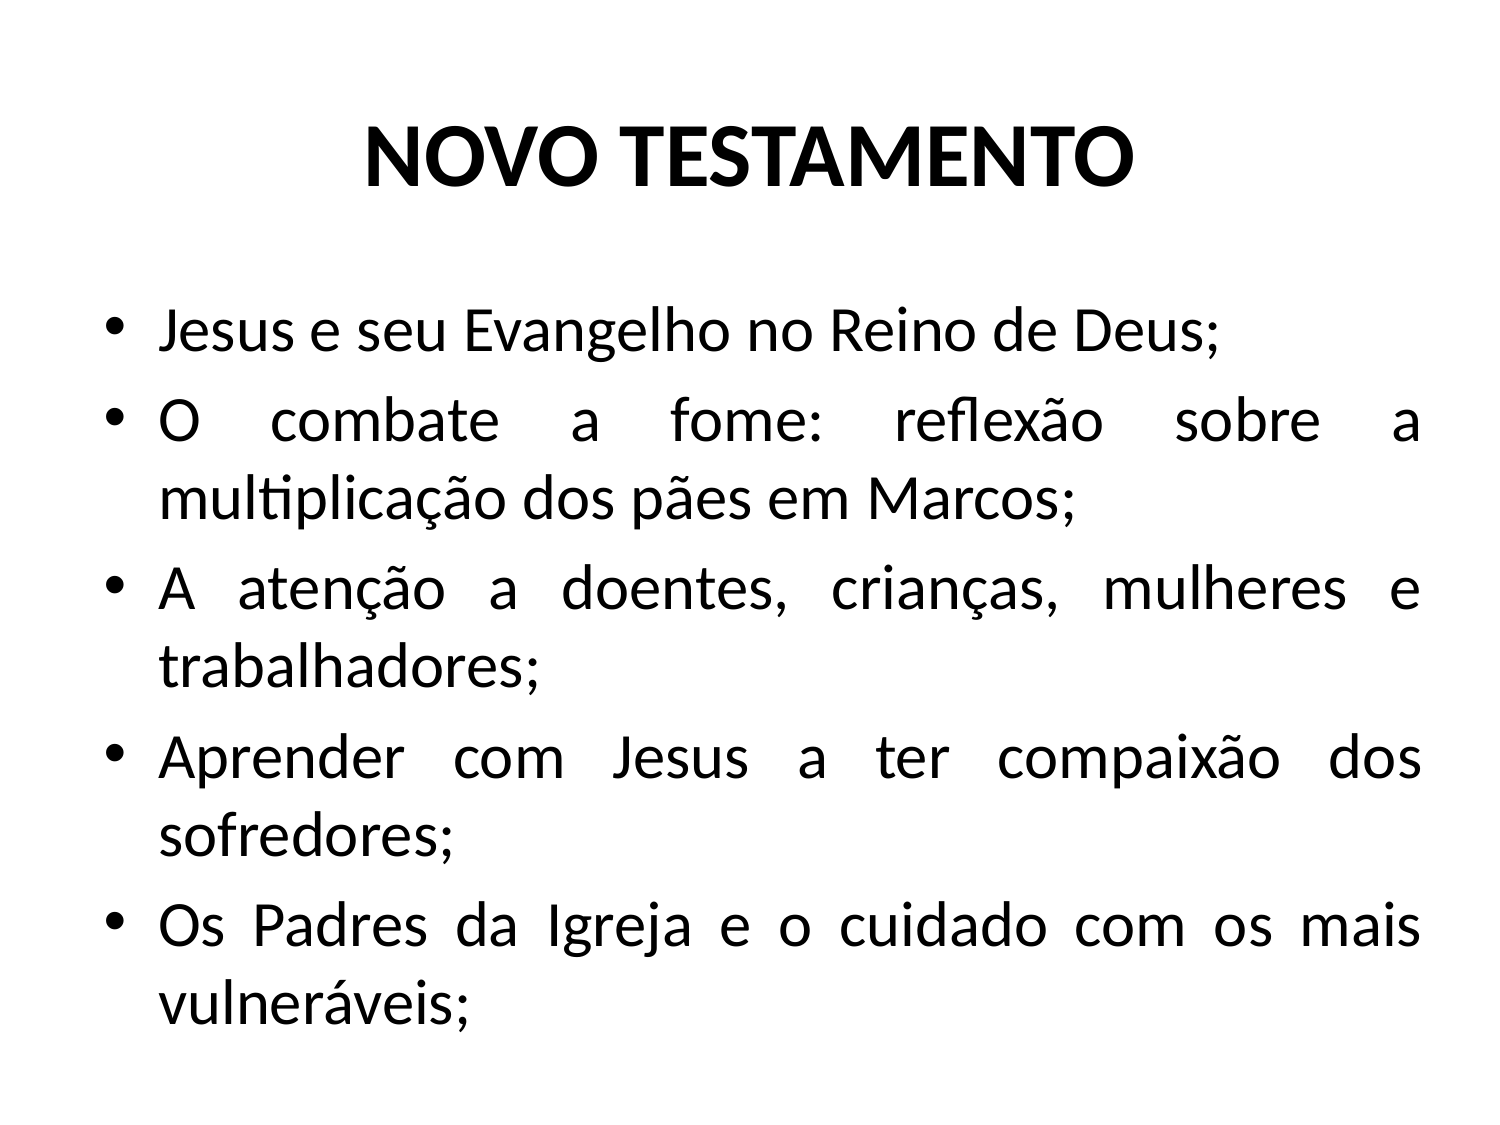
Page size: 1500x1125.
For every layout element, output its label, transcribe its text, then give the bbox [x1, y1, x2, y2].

list Jesus e seu Evangelho no Reino de Deus; O combate a fome: reflexão sobre a multiplicação dos pães em Marcos; A atenção a doentes, crianças, mulheres e trabalhadores; Aprender com Jesus a ter compaixão dos sofredores; Os Padres da Igreja e o cuidado com os mais vulneráveis; [88, 278, 1439, 1047]
title NOVO TESTAMENTO [75, 56, 1425, 244]
